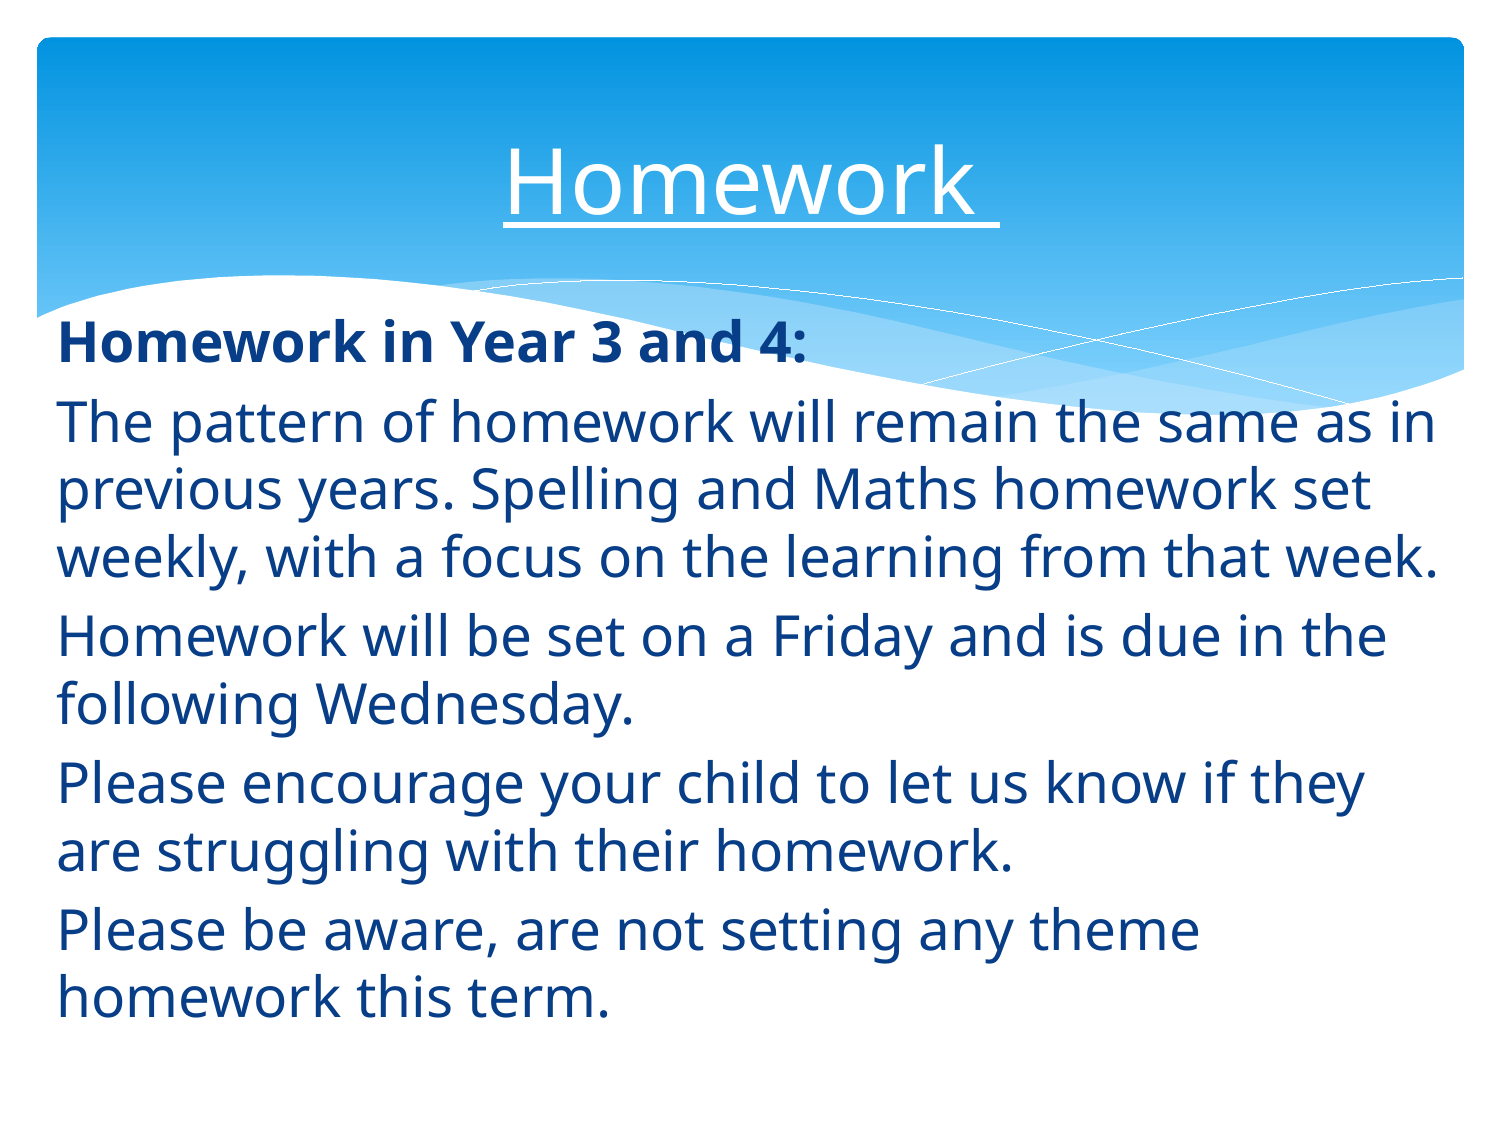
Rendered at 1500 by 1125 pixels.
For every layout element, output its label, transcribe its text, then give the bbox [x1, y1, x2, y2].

title Homework [76, 101, 1427, 255]
list Homework in Year 3 and 4: The pattern of homework will remain the same as in previous years. Spelling and Maths homework set weekly, with a focus on the learning from that week. Homework will be set on a Friday and is due in the following Wednesday. Please encourage your child to let us know if they are struggling with their homework. Please be aware, are not setting any theme homework this term. [41, 219, 1459, 1083]
